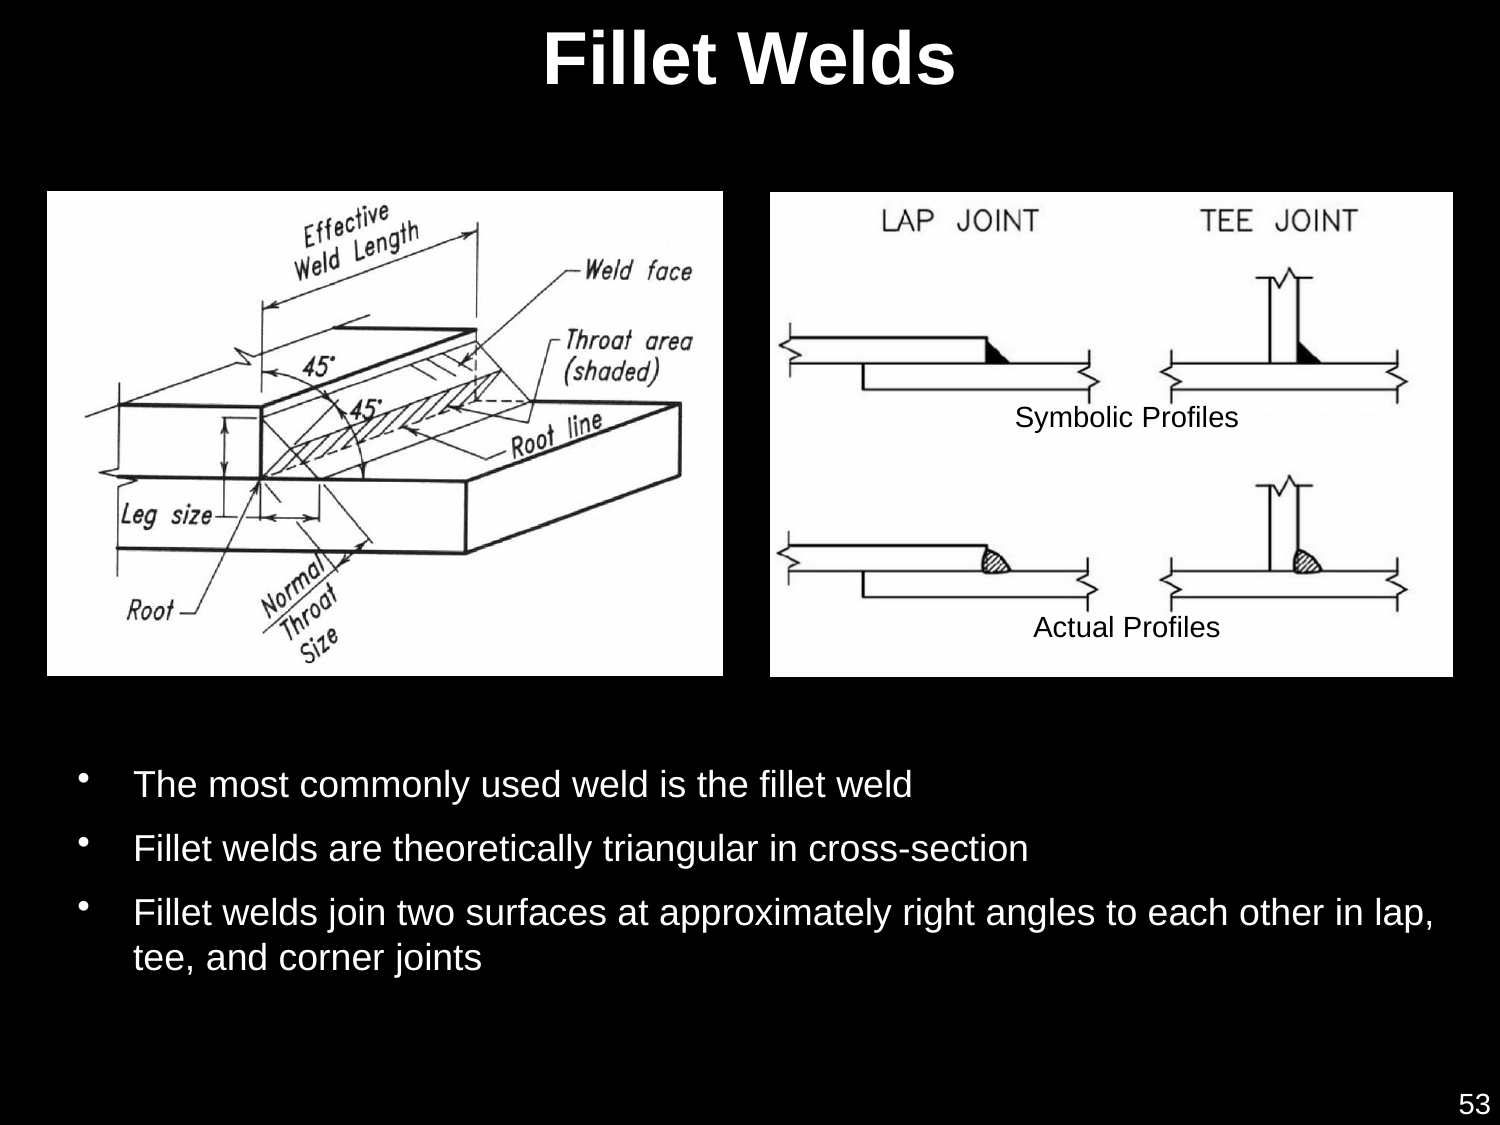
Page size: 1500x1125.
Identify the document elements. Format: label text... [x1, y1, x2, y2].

picture [47, 191, 723, 677]
text_box Fillet Welds [24, 0, 1475, 109]
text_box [770, 192, 1453, 677]
slide_number 53 [1149, 1046, 1500, 1125]
text_box The most commonly used weld is the fillet weld Fillet welds are theoretically triangular in cross-section Fillet welds join two surfaces at approximately right angles to each other in lap, tee, and corner joints [62, 753, 1453, 986]
